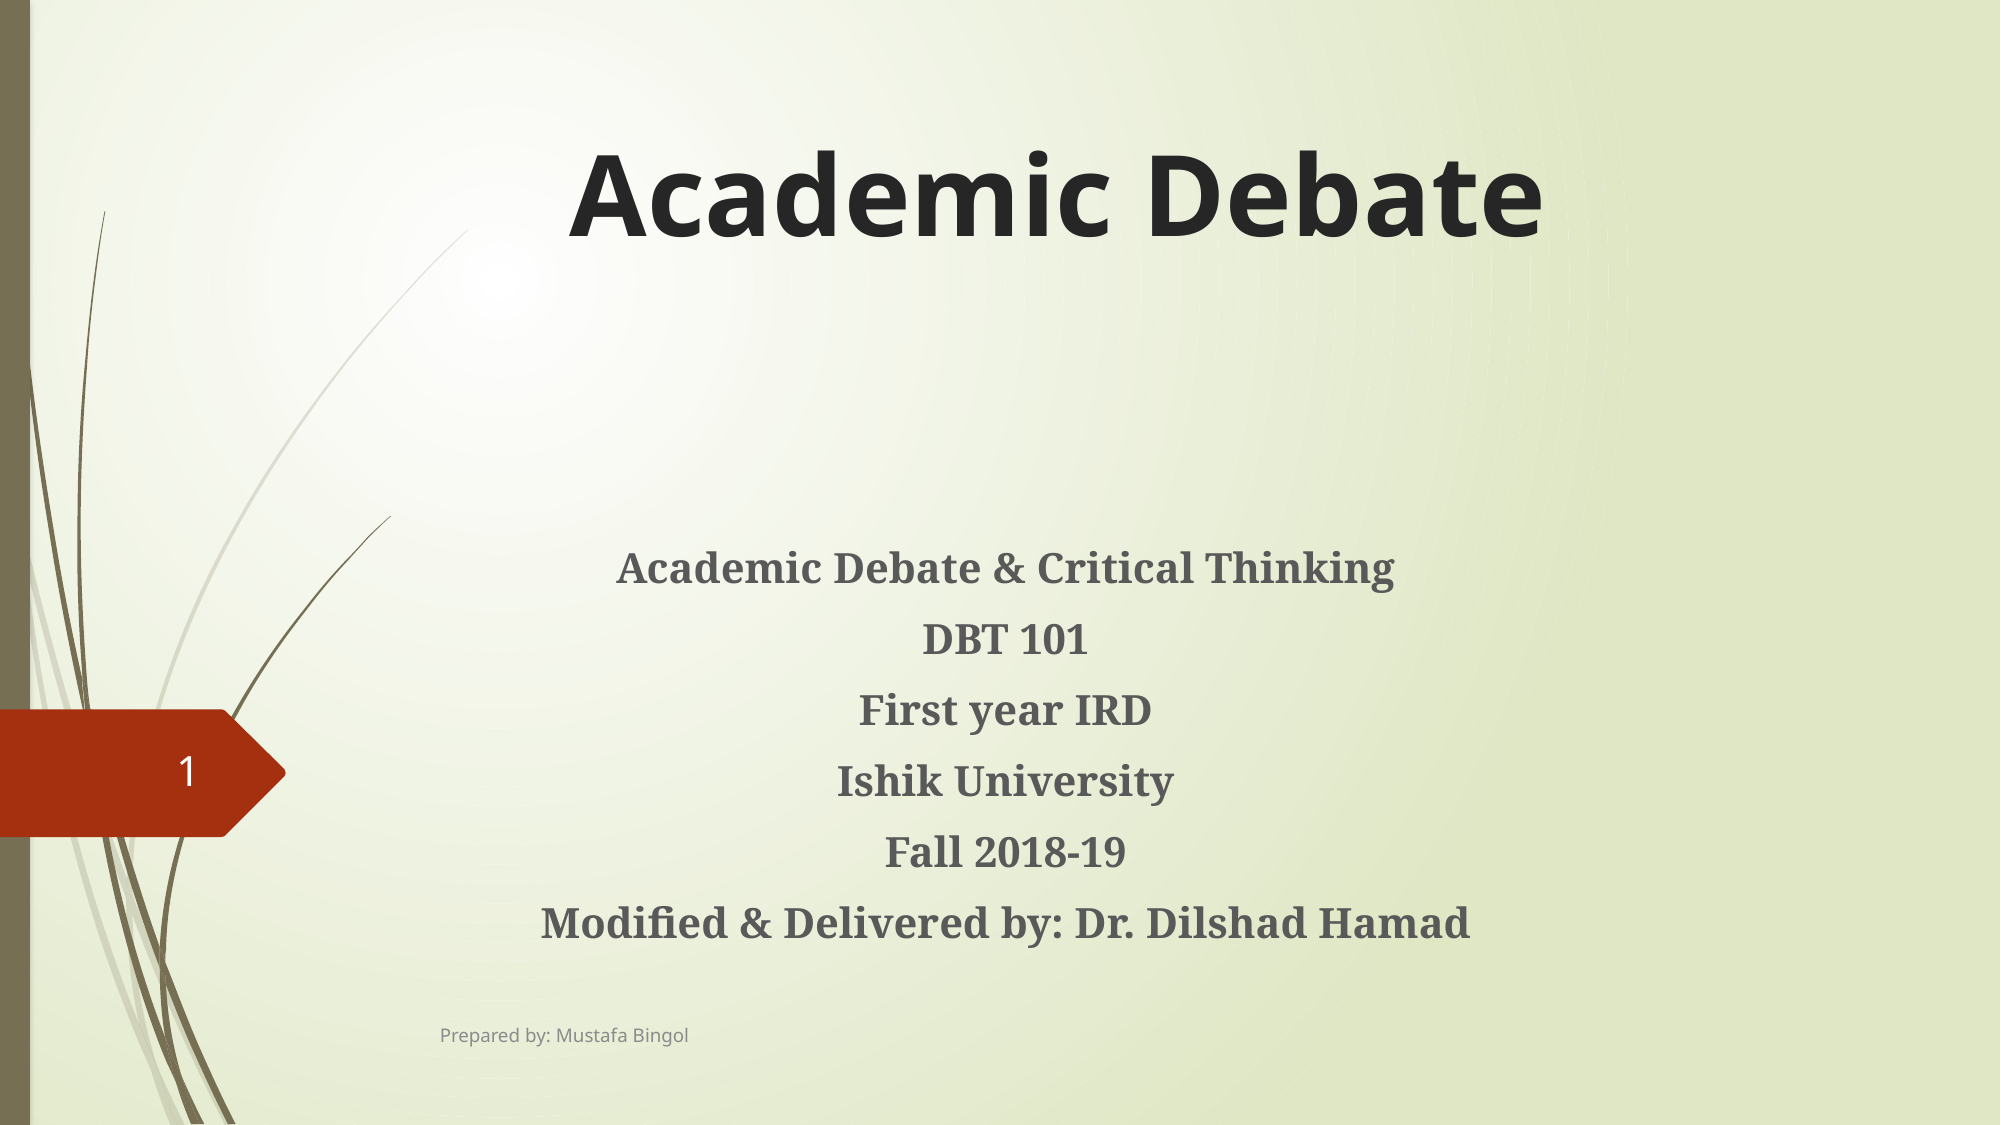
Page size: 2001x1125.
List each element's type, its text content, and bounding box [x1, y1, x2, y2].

slide_number 1 [87, 743, 216, 803]
footer Prepared by: Mustafa Bingol [424, 1006, 1675, 1067]
subtitle Academic Debate & Critical Thinking DBT 101 First year IRD Ishik University Fall 2018-19 Modified & Delivered by: Dr. Dilshad Hamad [424, 534, 1587, 903]
title Academic Debate [326, 82, 1790, 267]
